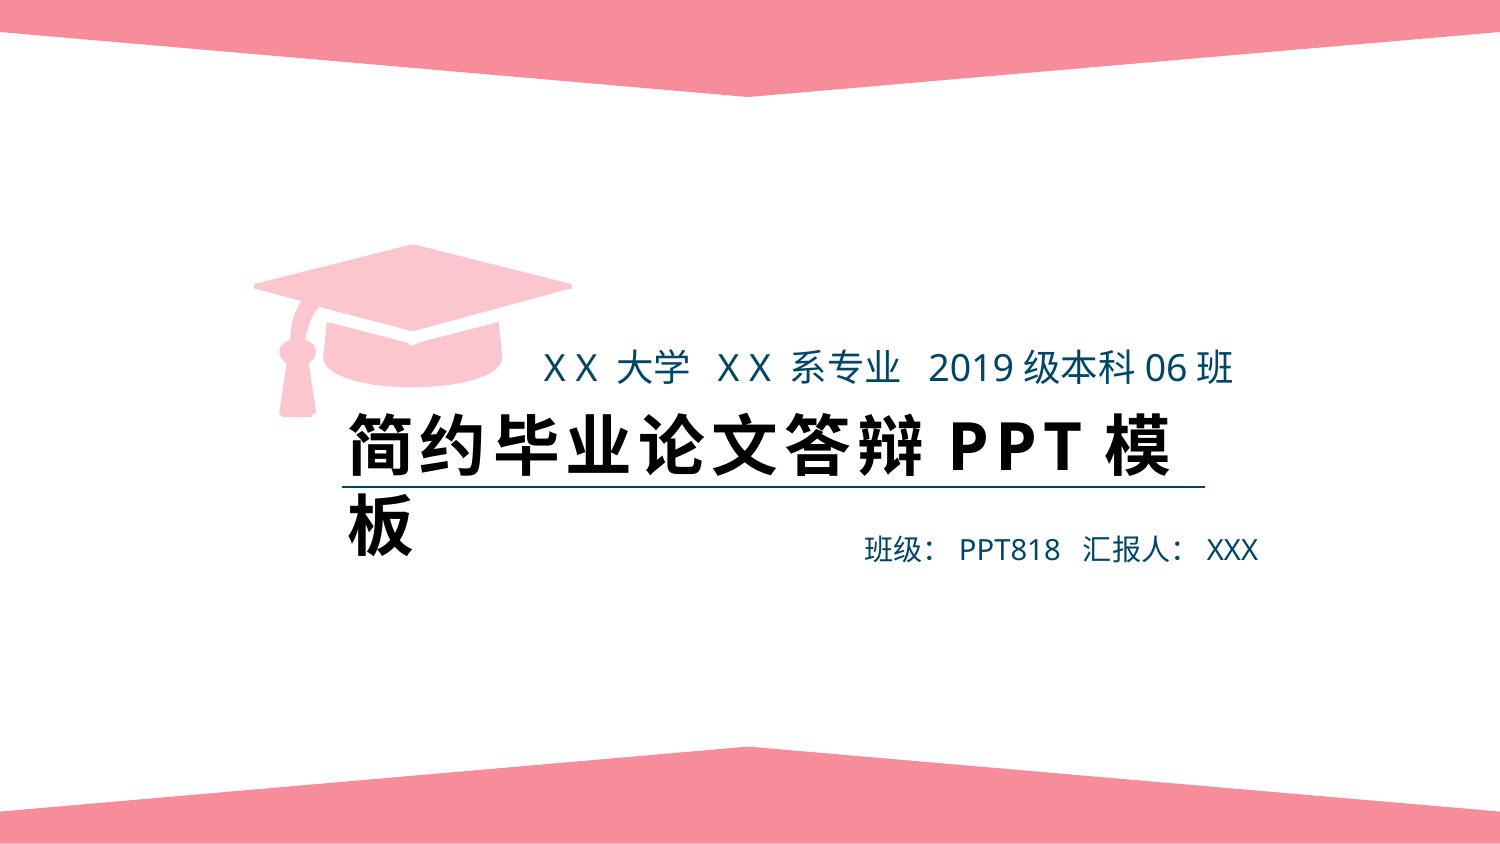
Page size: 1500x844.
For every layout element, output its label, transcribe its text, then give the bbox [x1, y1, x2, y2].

text_box 简约毕业论文答辩PPT模板 [332, 396, 1227, 572]
text_box X X 大学 X X 系专业 2019级本科06班 [529, 336, 1249, 396]
text_box [0, 744, 1500, 844]
text_box [0, 0, 1500, 100]
text_box [253, 244, 572, 418]
text_box 班级：PPT818 汇报人：XXX [849, 523, 1274, 574]
